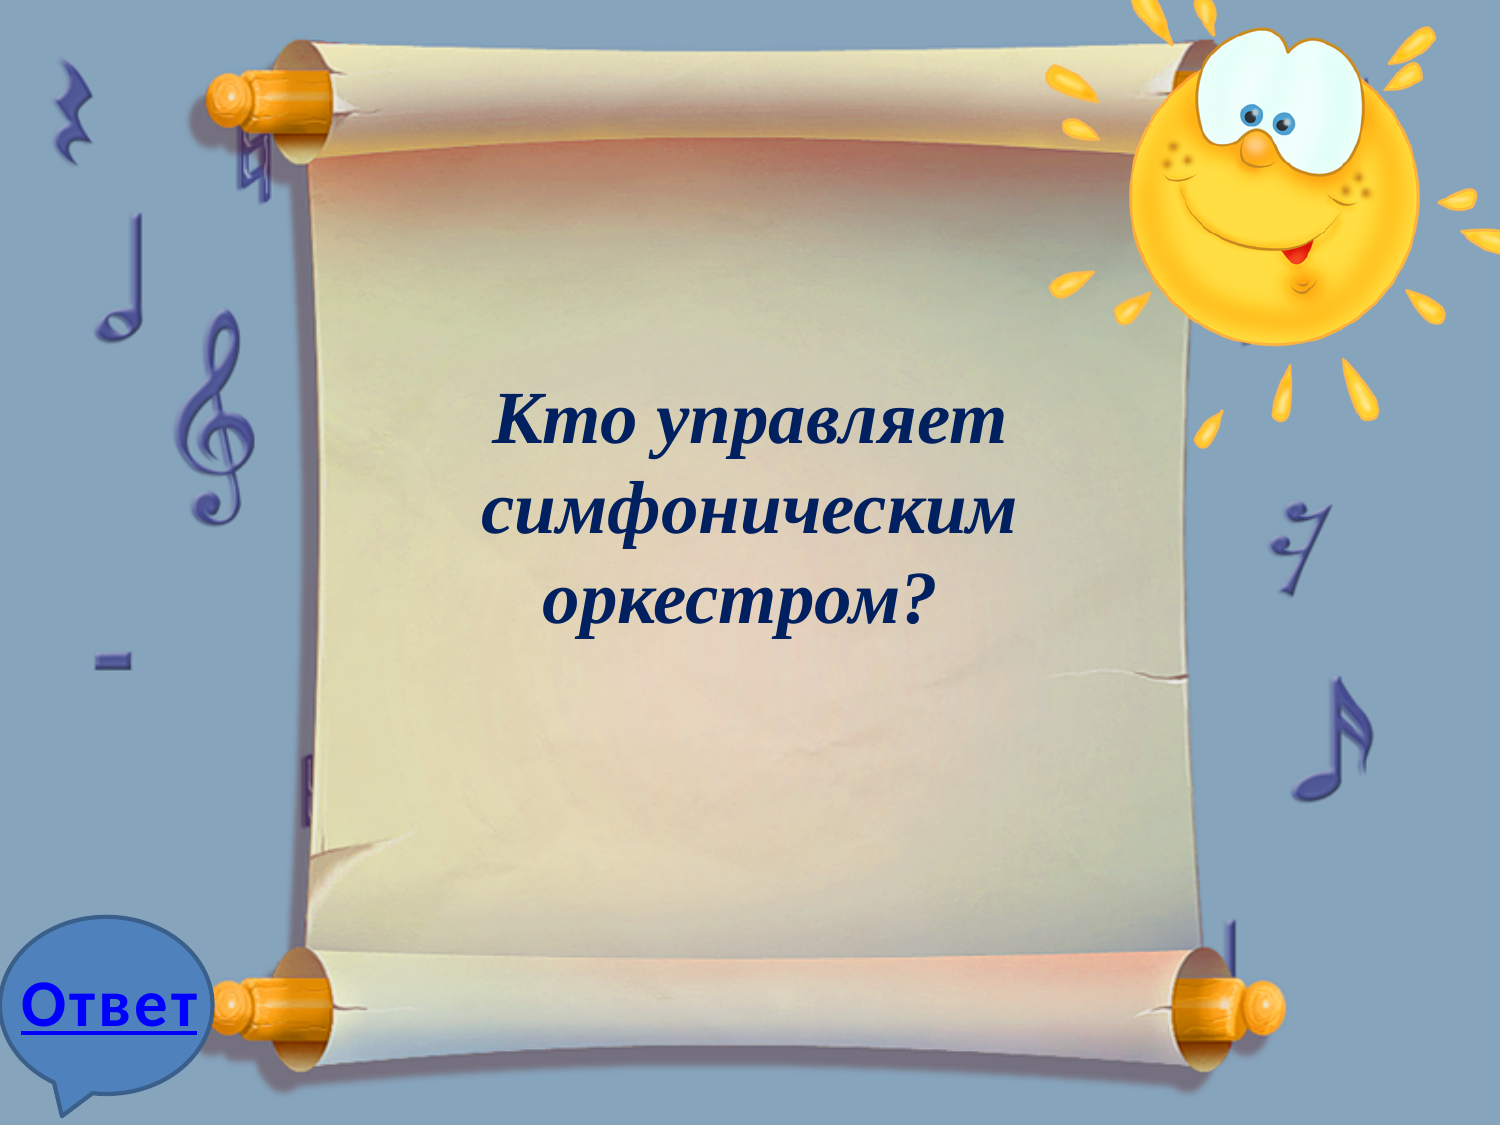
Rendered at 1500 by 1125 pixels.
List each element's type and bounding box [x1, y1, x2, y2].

text_box [0, 916, 219, 1095]
picture [0, 0, 1500, 1125]
